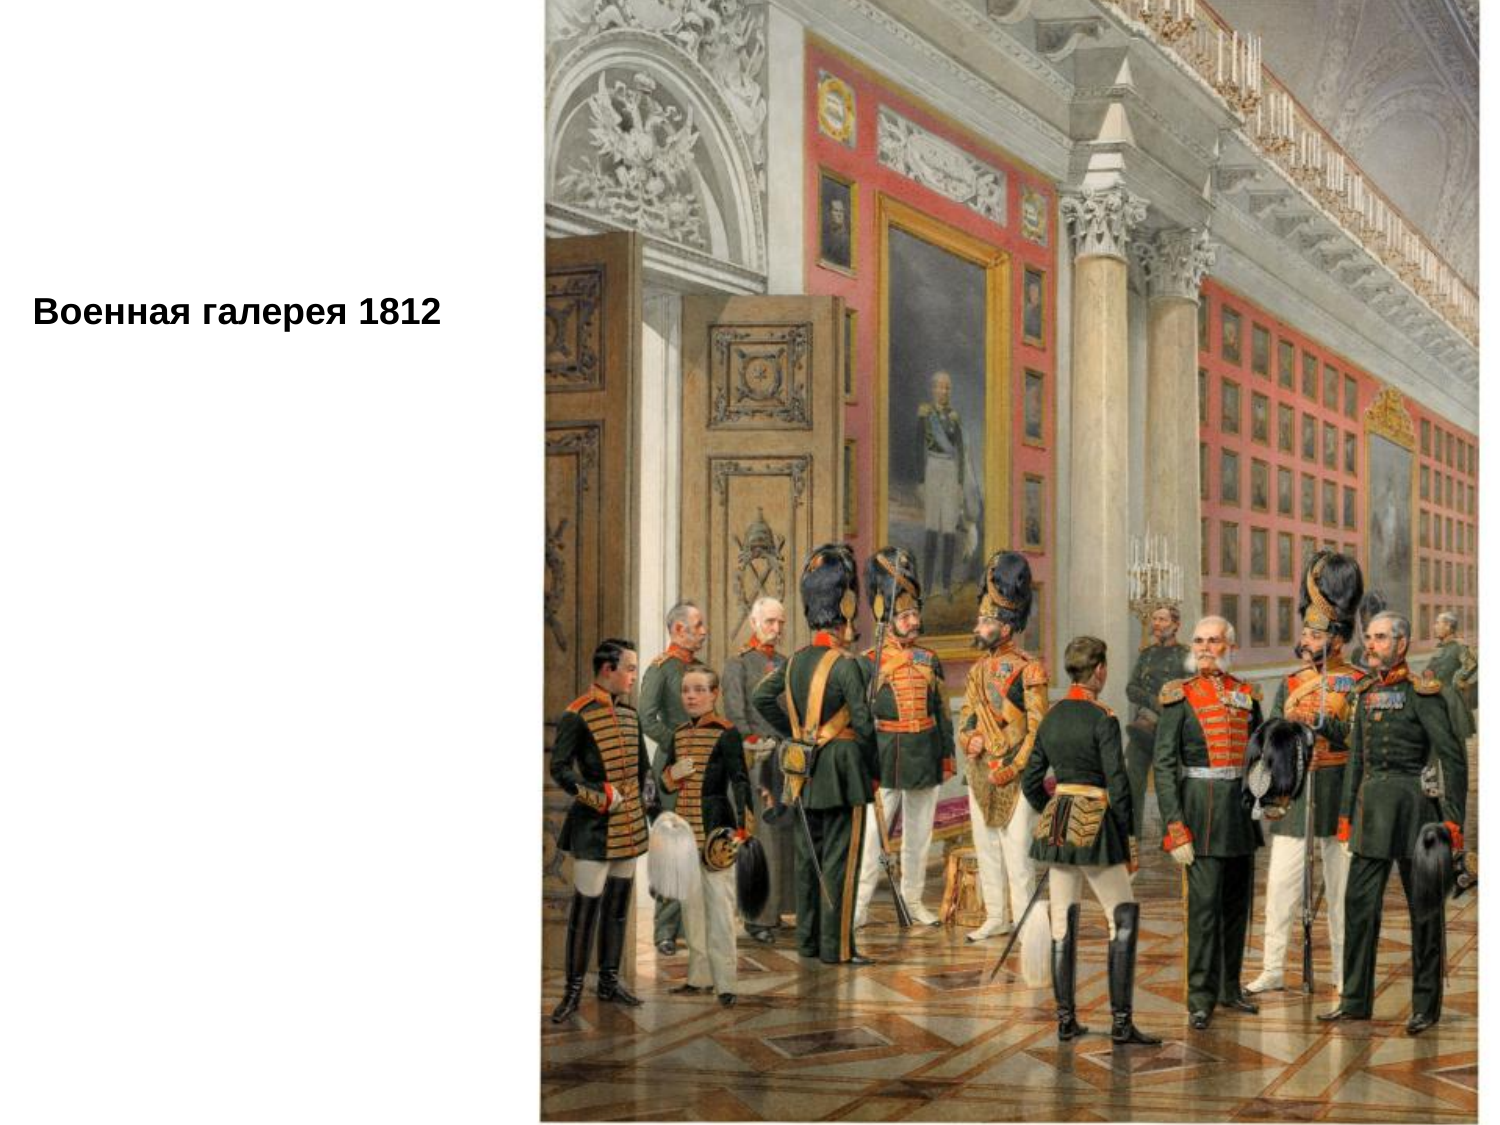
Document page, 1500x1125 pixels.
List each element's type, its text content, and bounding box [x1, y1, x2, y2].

picture [513, 0, 1500, 1125]
text_box Военная галерея 1812 [17, 279, 508, 340]
